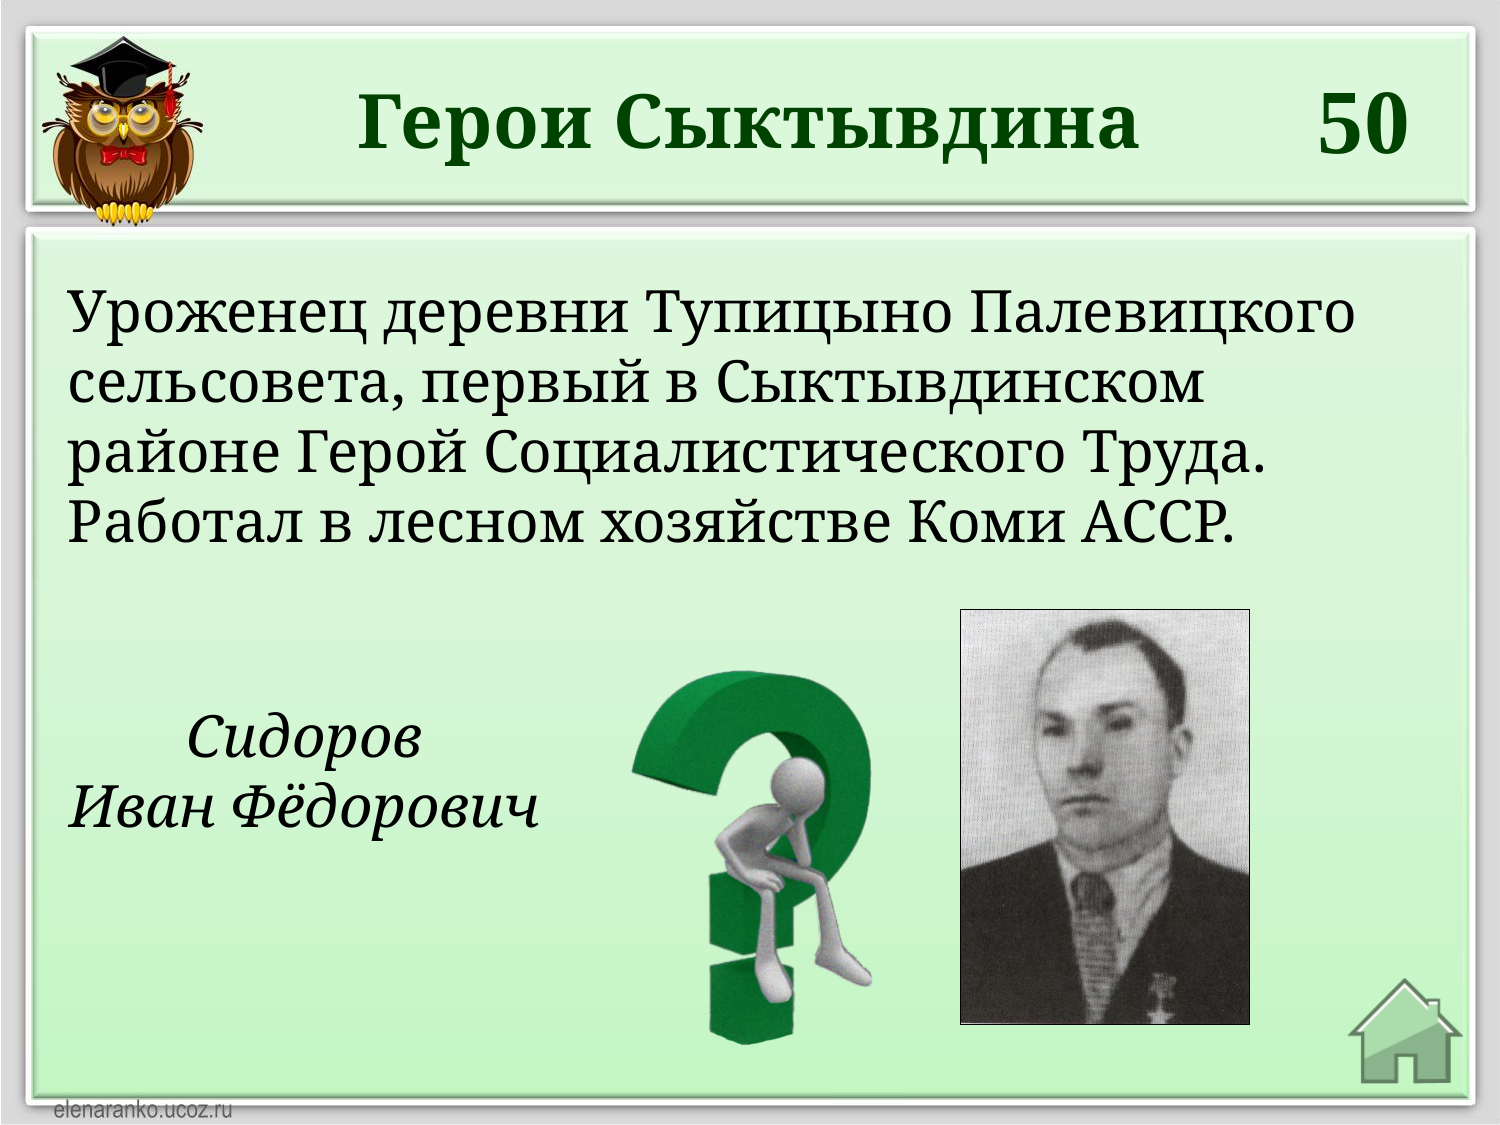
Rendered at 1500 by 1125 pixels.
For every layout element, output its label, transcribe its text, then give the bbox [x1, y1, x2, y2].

text_box Уроженец деревни Тупицыно Палевицкого сельсовета, первый в Сыктывдинском районе Герой Социалистического Труда. Работал в лесном хозяйстве Коми АССР. [53, 267, 1447, 562]
picture [0, 0, 1500, 1125]
text_box 50 [1281, 54, 1447, 180]
text_box Сидоров Иван Фёдорович [46, 691, 563, 847]
text_box Герои Сыктывдина [218, 66, 1281, 172]
